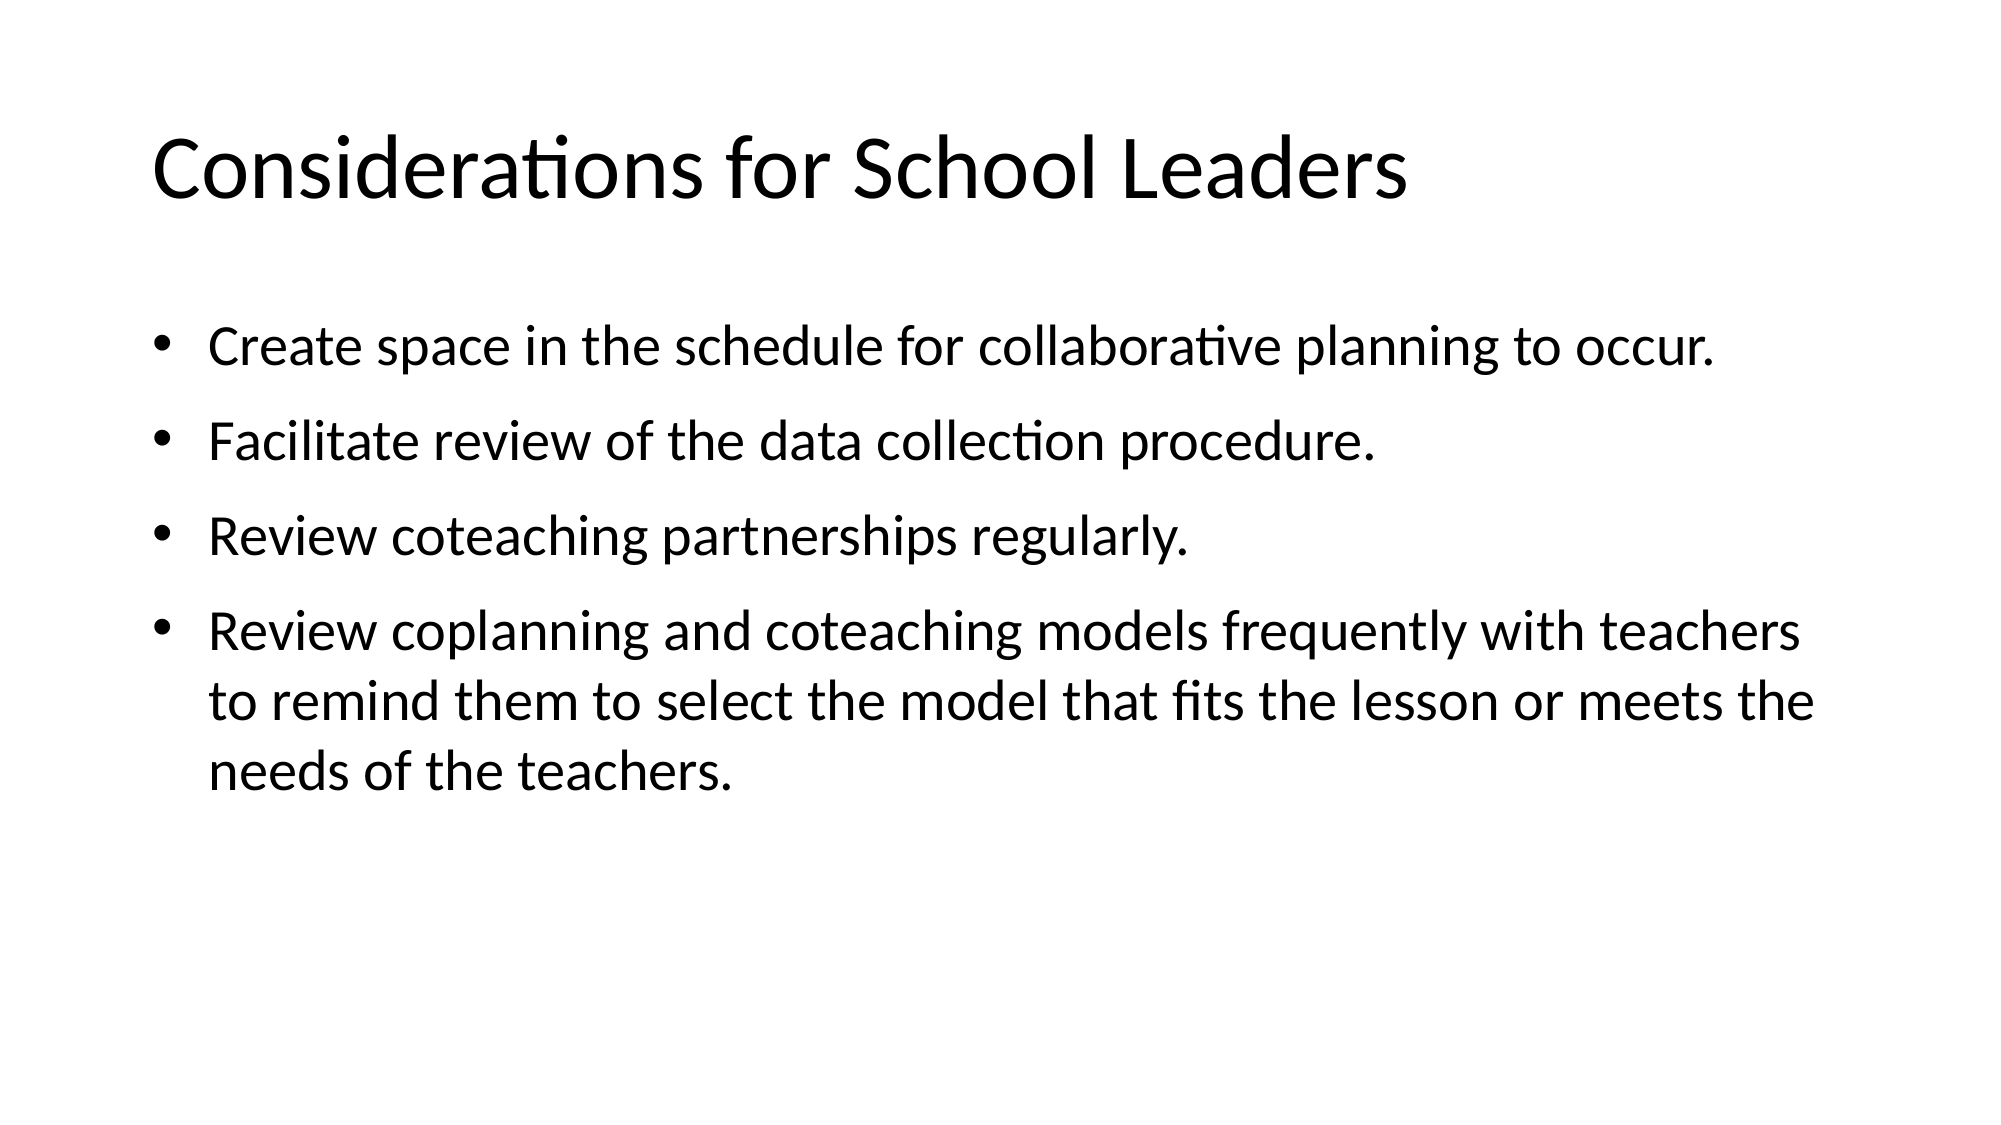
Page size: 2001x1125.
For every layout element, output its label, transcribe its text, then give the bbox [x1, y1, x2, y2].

list Create space in the schedule for collaborative planning to occur. Facilitate review of the data collection procedure. Review coteaching partnerships regularly. Review coplanning and coteaching models frequently with teachers to remind them to select the model that fits the lesson or meets the needs of the teachers. [137, 299, 1863, 1014]
title Considerations for School Leaders [137, 59, 1863, 278]
